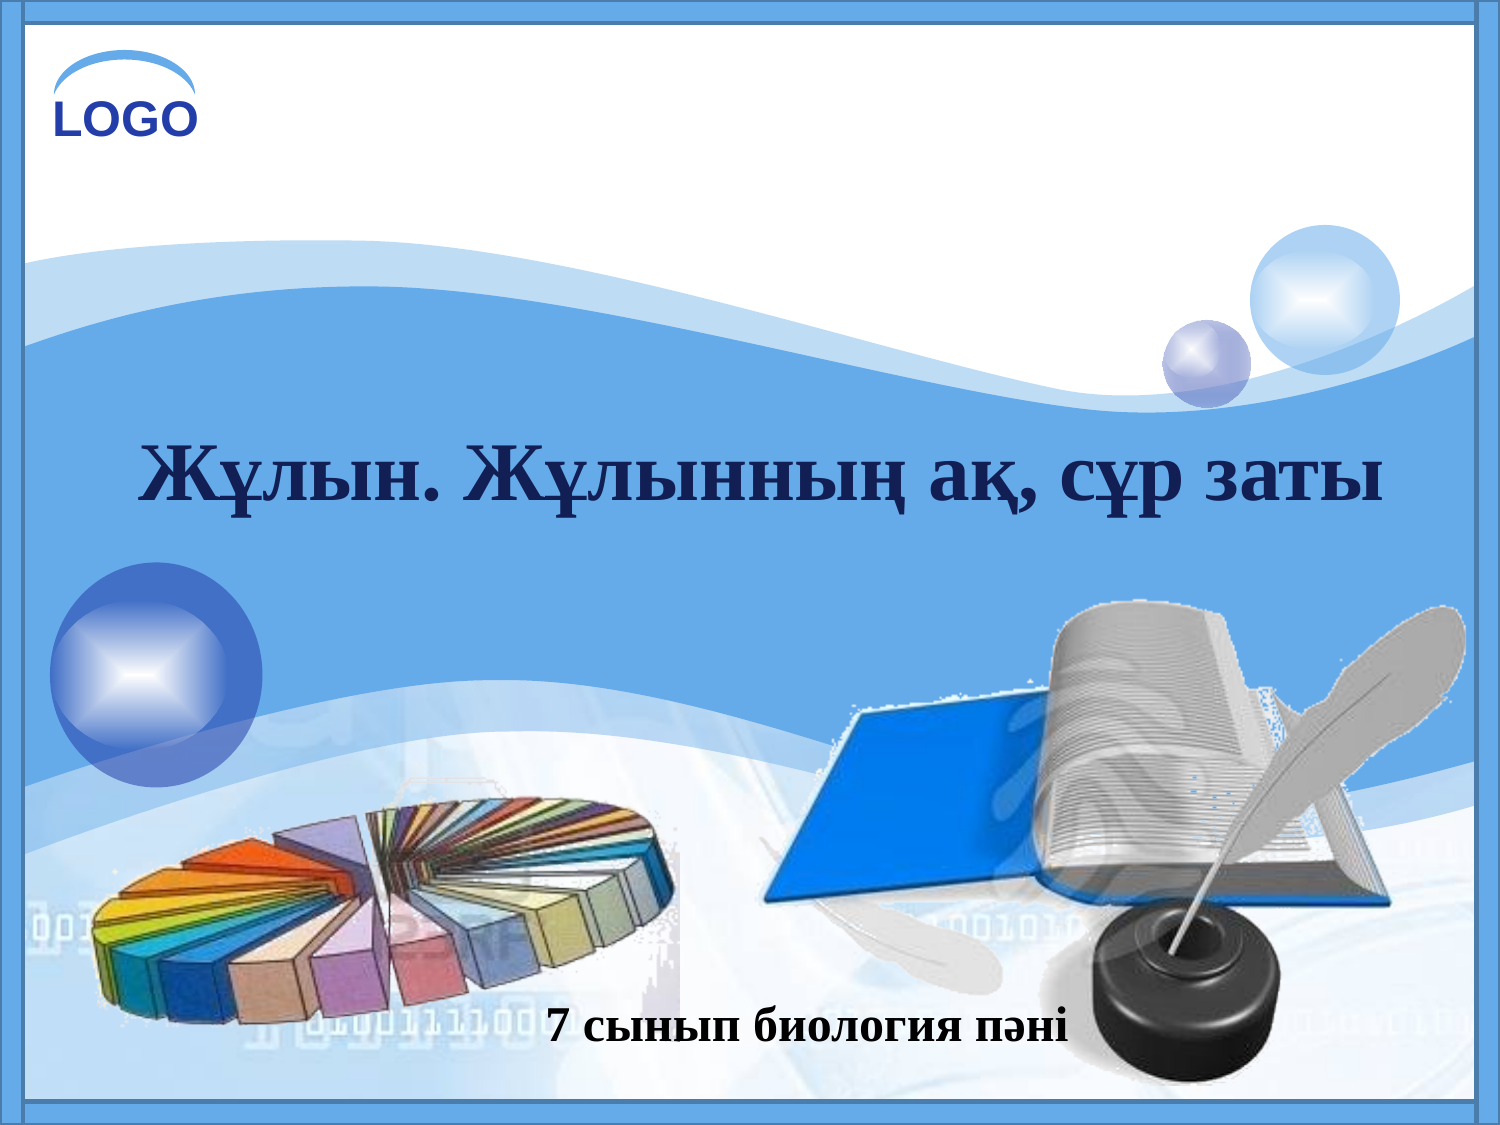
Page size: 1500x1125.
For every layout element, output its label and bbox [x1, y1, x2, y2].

text_box [0, 0, 1500, 1125]
